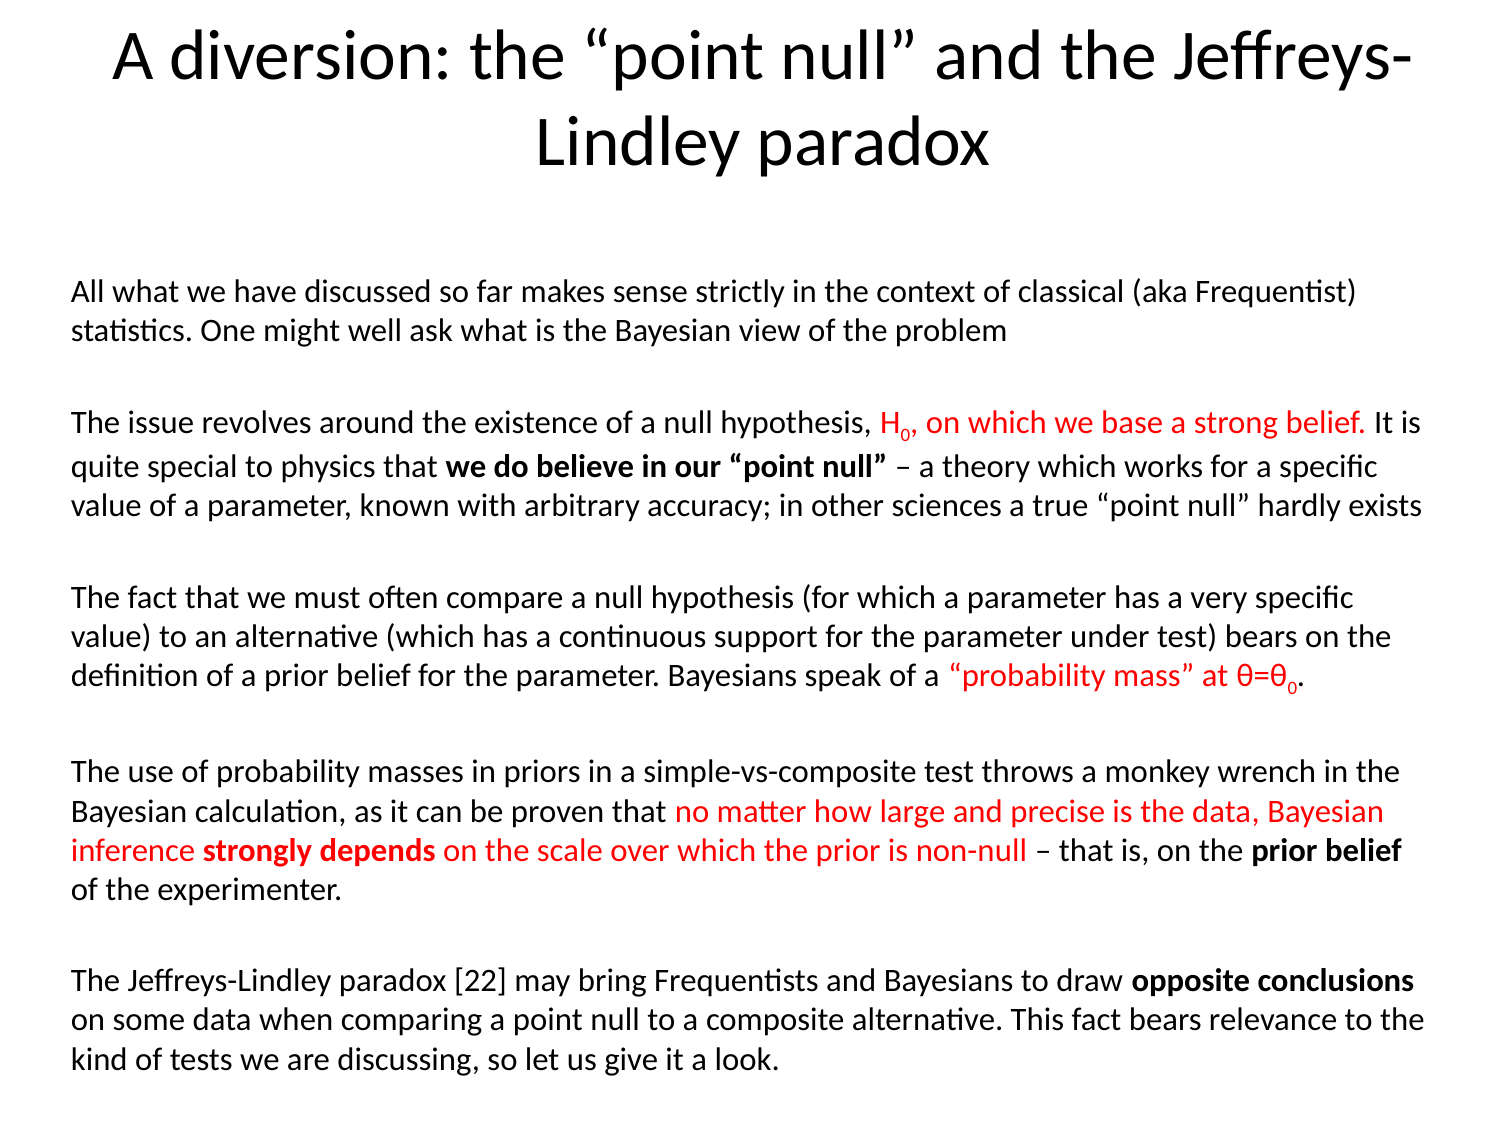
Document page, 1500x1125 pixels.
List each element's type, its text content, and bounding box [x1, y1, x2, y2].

title A diversion: the “point null” and the Jeffreys-Lindley paradox [88, 0, 1439, 188]
list All what we have discussed so far makes sense strictly in the context of classical (aka Frequentist) statistics. One might well ask what is the Bayesian view of the problem The issue revolves around the existence of a null hypothesis, H0, on which we base a strong belief. It is quite special to physics that we do believe in our “point null” – a theory which works for a specific value of a parameter, known with arbitrary accuracy; in other sciences a true “point null” hardly exists The fact that we must often compare a null hypothesis (for which a parameter has a very specific value) to an alternative (which has a continuous support for the parameter under test) bears on the definition of a prior belief for the parameter. Bayesians speak of a “probability mass” at θ=θ0. The use of probability masses in priors in a simple-vs-composite test throws a monkey wrench in the Bayesian calculation, as it can be proven that no matter how large and precise is the data, Bayesian inference strongly depends on the scale over which the prior is non-null – that is, on the prior belief of the experimenter. The Jeffreys-Lindley paradox [22] may bring Frequentists and Bayesians to draw opposite conclusions on some data when comparing a point null to a composite alternative. This fact bears relevance to the kind of tests we are discussing, so let us give it a look. [5, 262, 1447, 1125]
